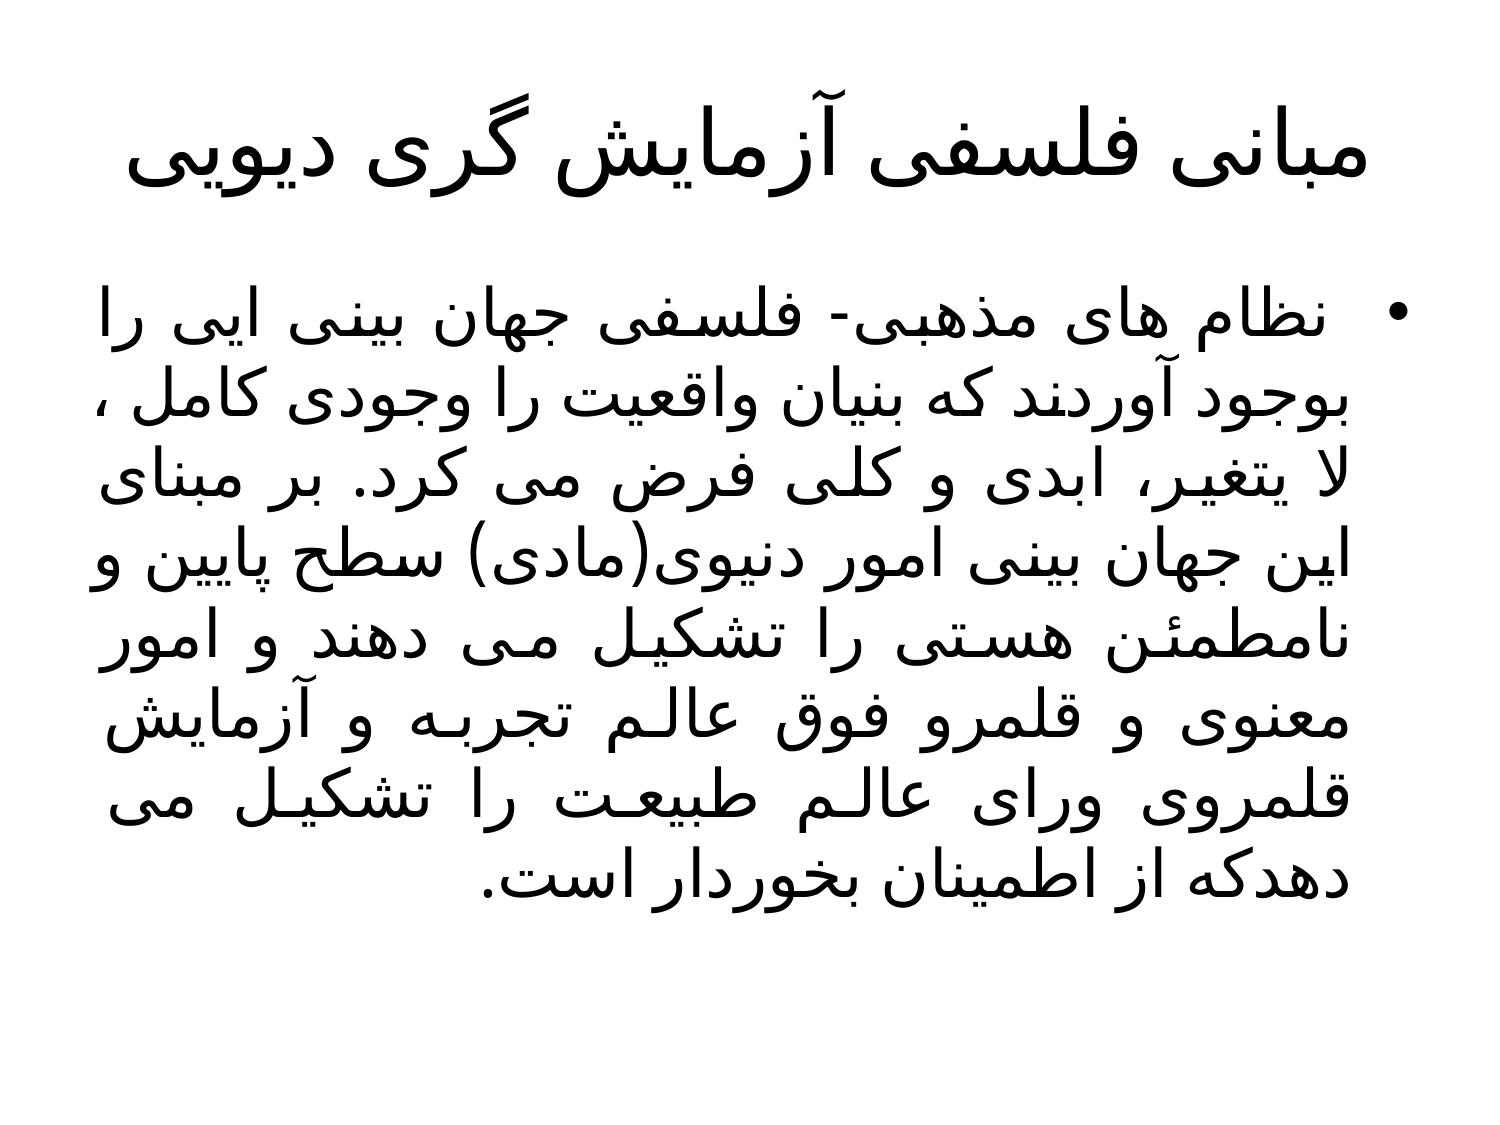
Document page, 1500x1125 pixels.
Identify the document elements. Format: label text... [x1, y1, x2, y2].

title مبانی فلسفی آزمایش گری دیویی [75, 45, 1425, 233]
list نظام های مذهبی- فلسفی جهان بینی ایی را بوجود آوردند که بنیان واقعیت را وجودی کامل ، لا یتغیر، ابدی و کلی فرض می کرد. بر مبنای این جهان بینی امور دنیوی(مادی) سطح پایین و نامطمئن هستی را تشکیل می دهند و امور معنوی و قلمرو فوق عالم تجربه و آزمایش قلمروی ورای عالم طبیعت را تشکیل می دهدکه از اطمینان بخوردار است. [75, 262, 1425, 1005]
